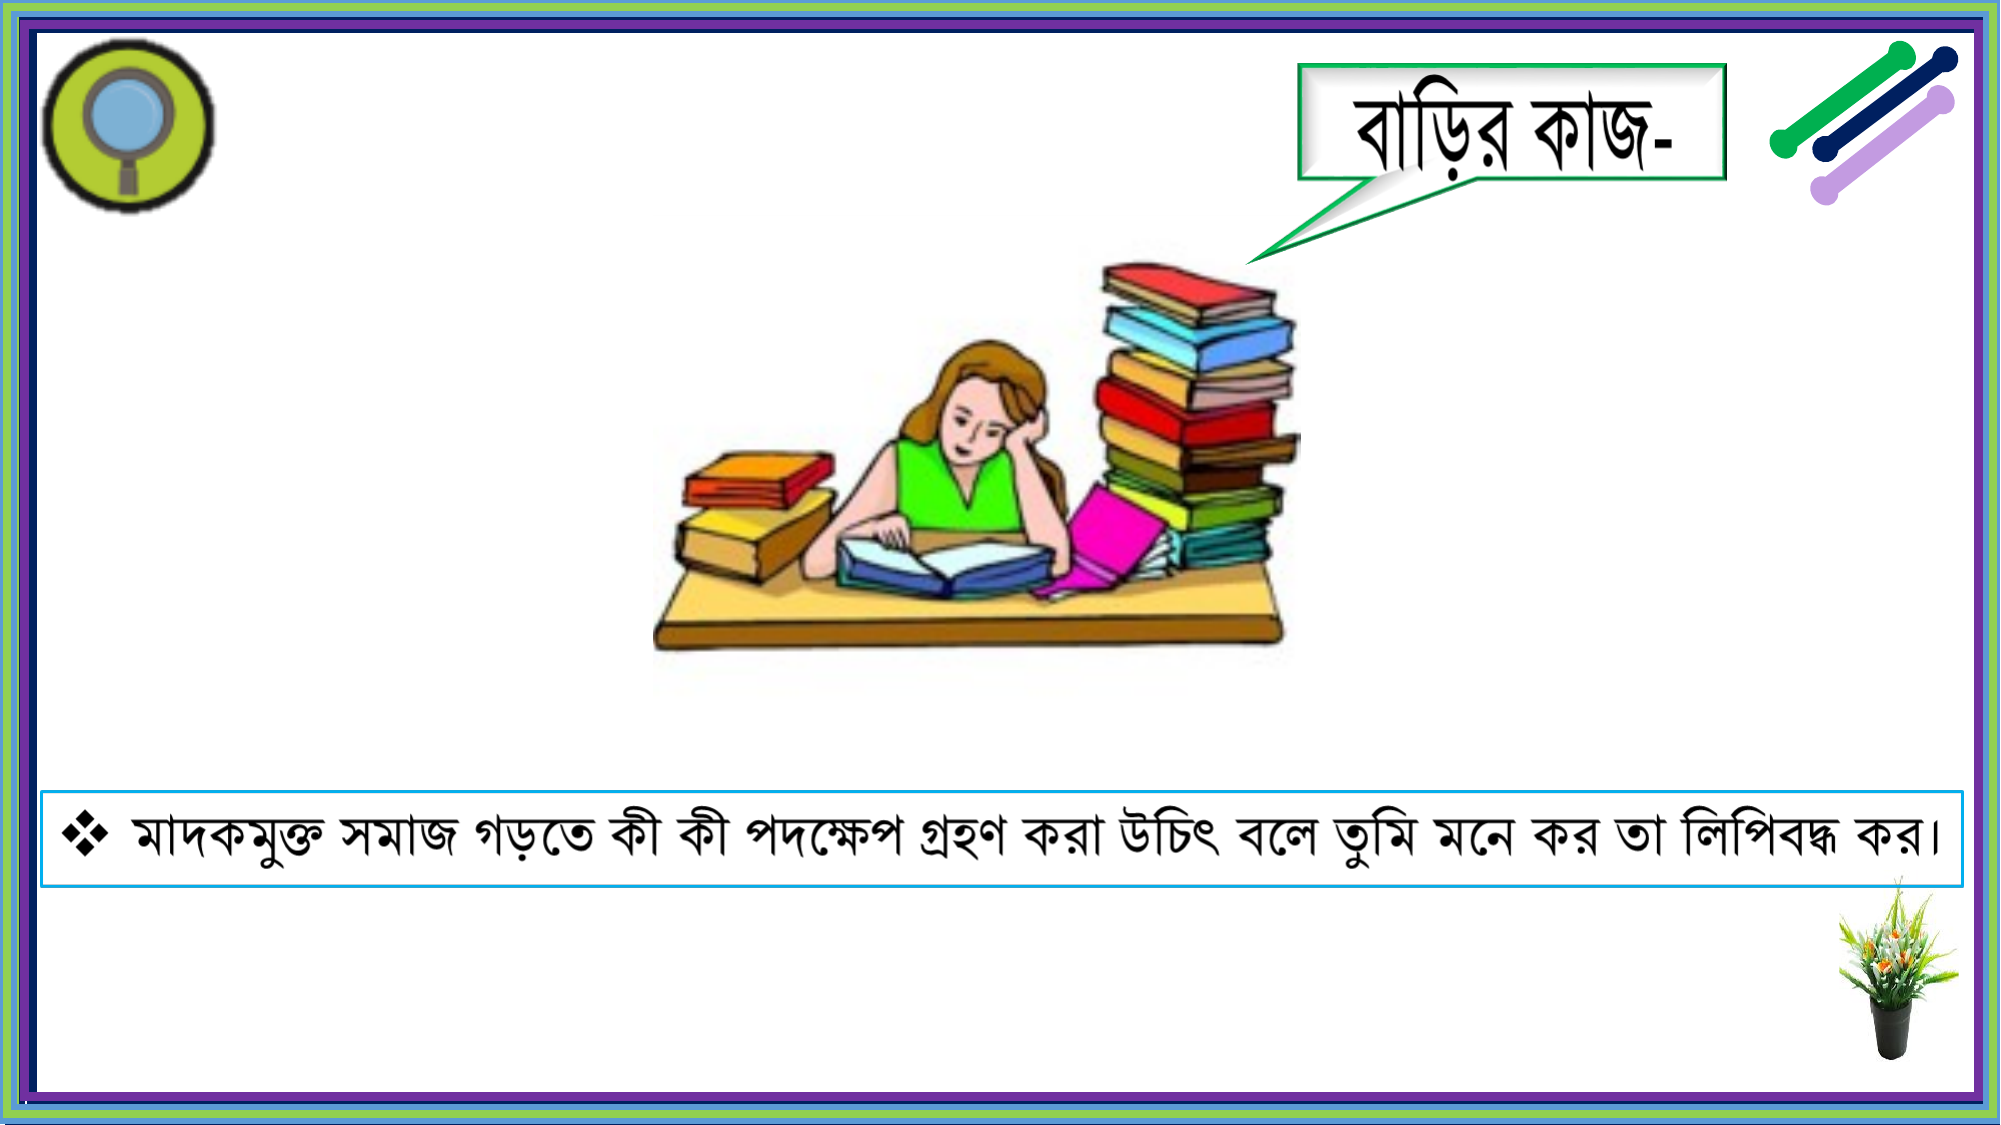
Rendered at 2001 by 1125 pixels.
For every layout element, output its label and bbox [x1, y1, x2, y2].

picture [1243, 61, 1729, 267]
text_box [0, 0, 2000, 1121]
text_box [1771, 33, 1946, 251]
picture [33, 19, 228, 225]
text_box [7, 1121, 2000, 1125]
picture [19, 779, 1981, 1070]
